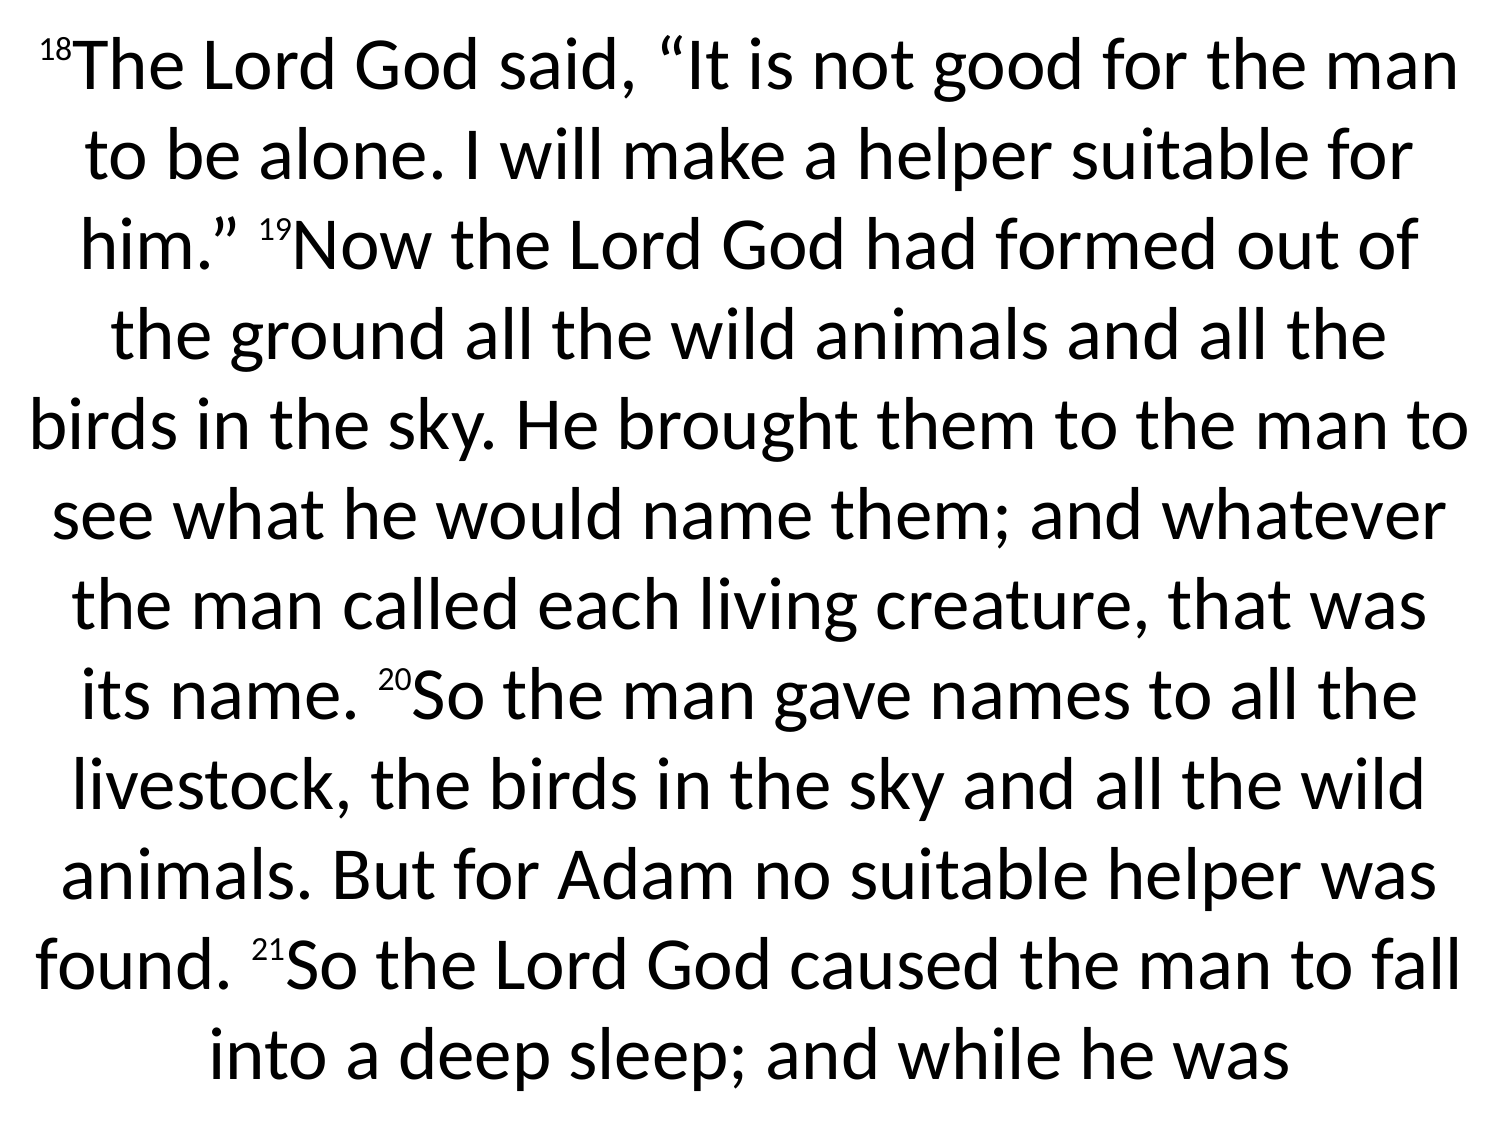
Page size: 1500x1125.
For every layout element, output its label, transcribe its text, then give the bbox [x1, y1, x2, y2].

text_box 18The Lord God said, “It is not good for the man to be alone. I will make a helper suitable for him.” 19Now the Lord God had formed out of the ground all the wild animals and all the birds in the sky. He brought them to the man to see what he would name them; and whatever the man called each living creature, that was its name. 20So the man gave names to all the livestock, the birds in the sky and all the wild animals. But for Adam no suitable helper was found. 21So the Lord God caused the man to fall into a deep sleep; and while he was [12, 7, 1488, 1102]
